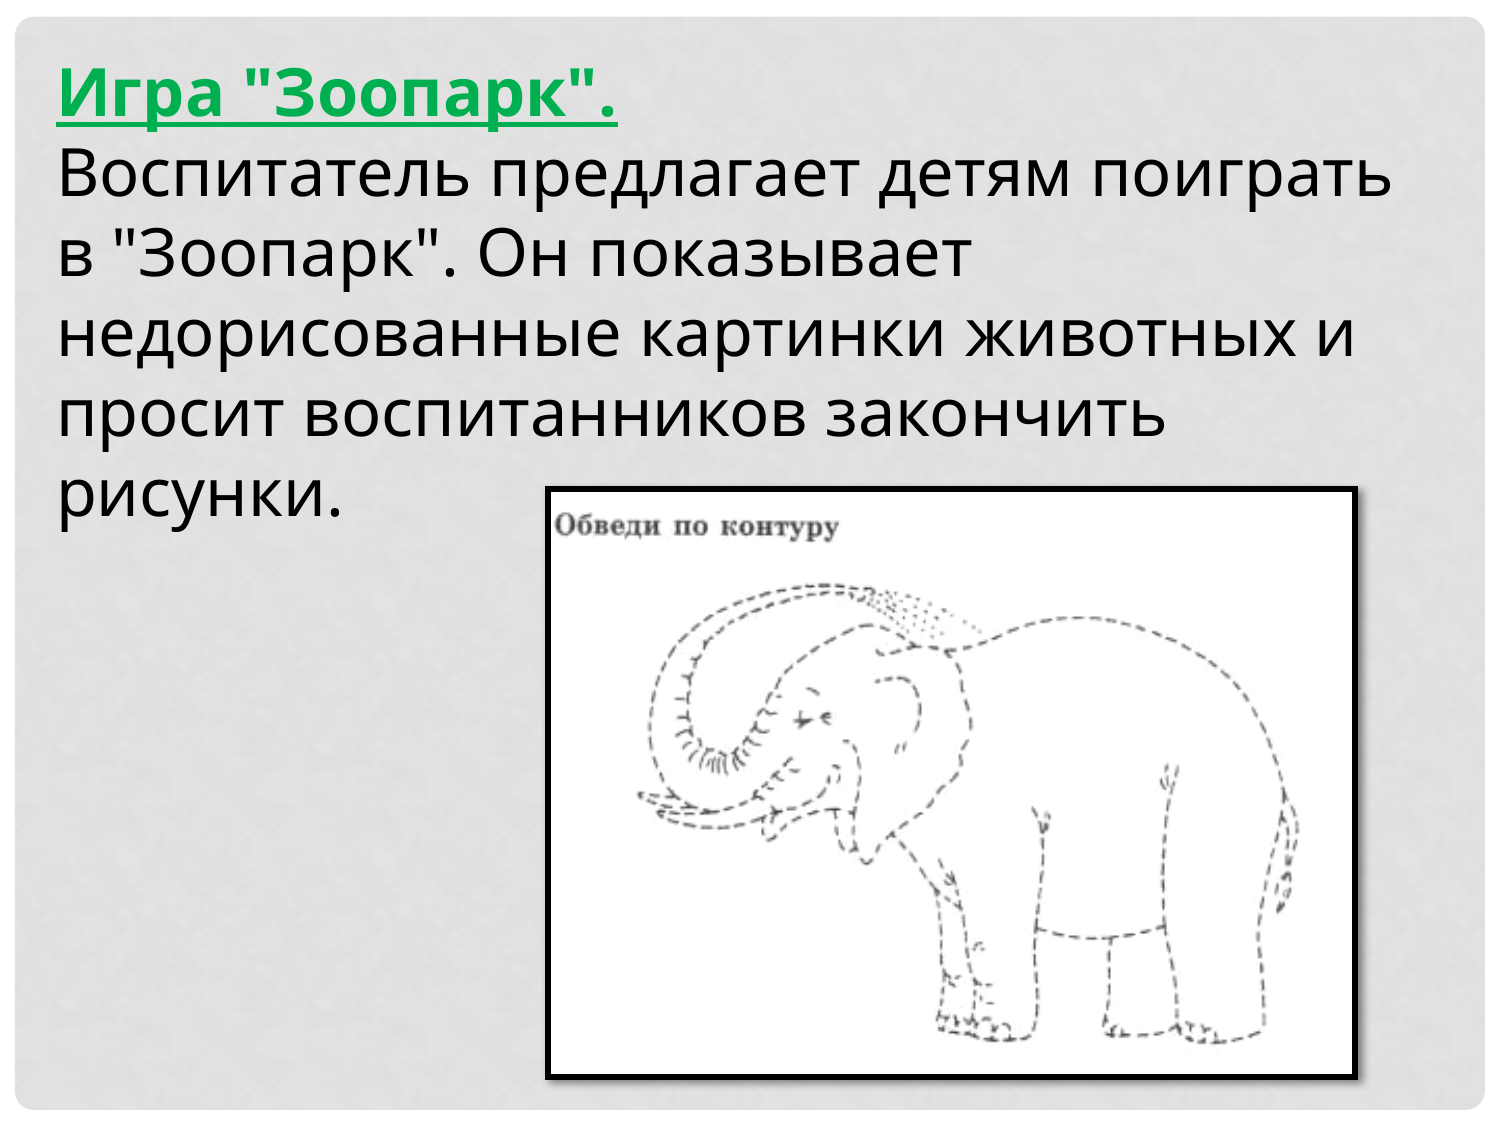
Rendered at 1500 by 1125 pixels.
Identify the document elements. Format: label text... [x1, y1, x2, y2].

picture [550, 491, 1353, 1075]
text_box Игра "Зоопарк". Воспитатель предлагает детям поиграть в "Зоопарк". Он показывает недорисованные картинки животных и просит воспитанников закончить рисунки. [41, 42, 1447, 538]
